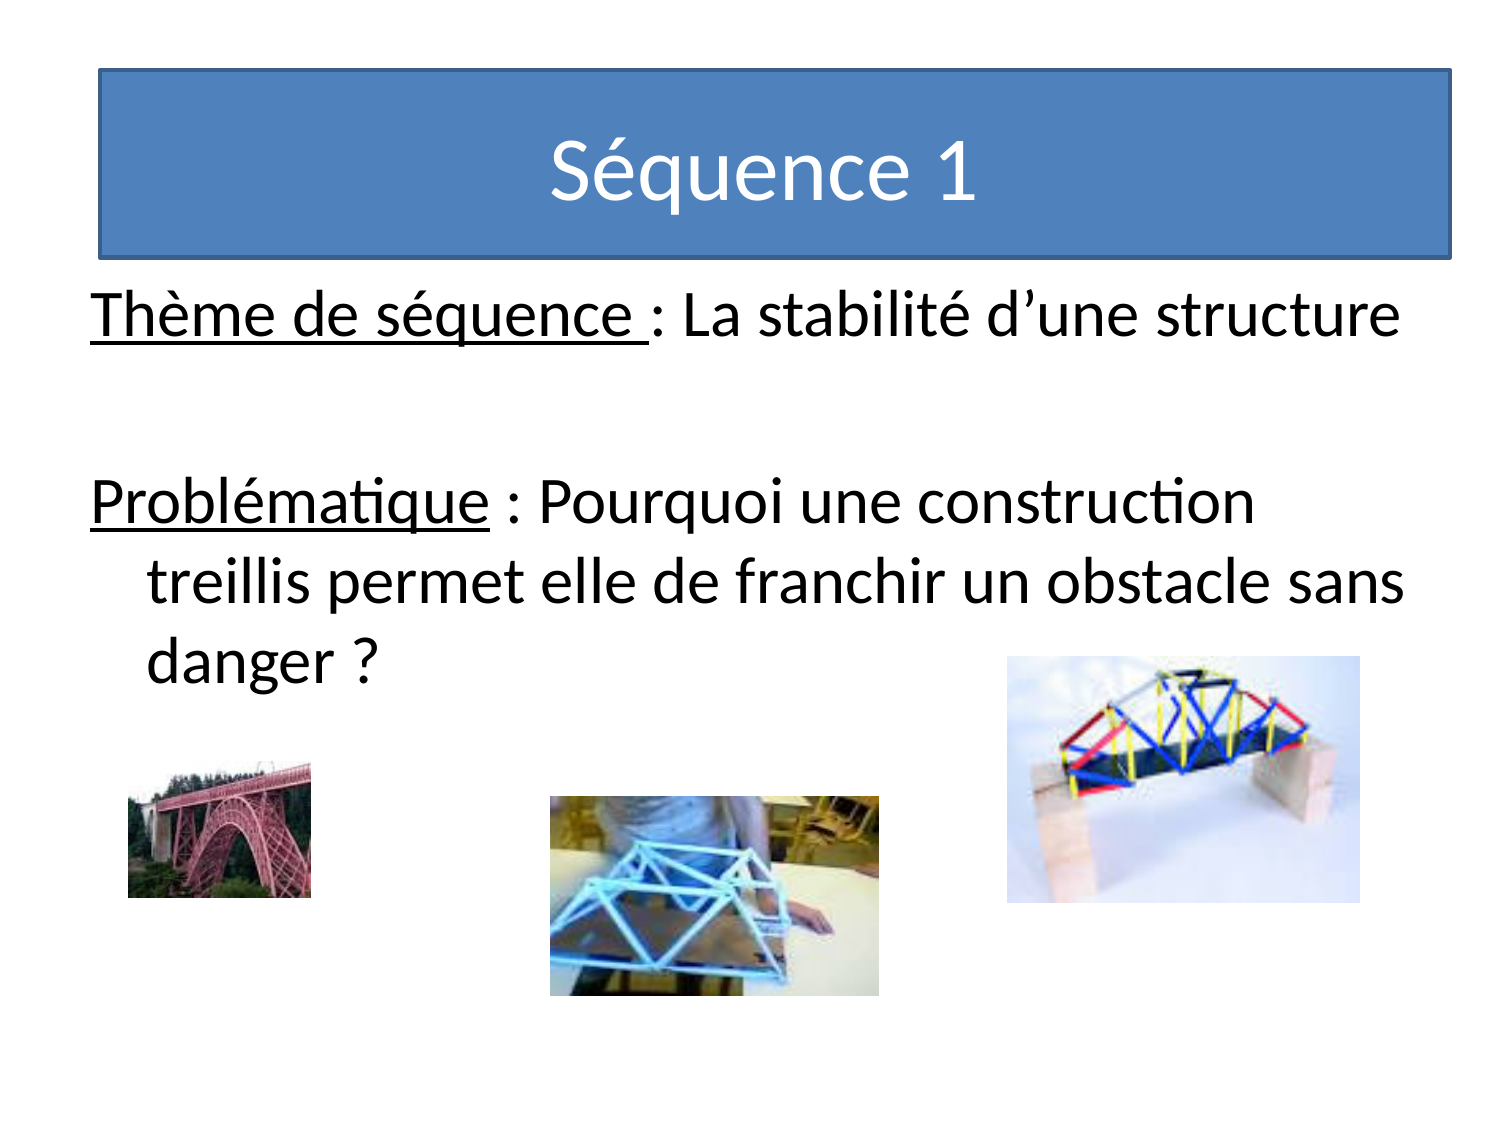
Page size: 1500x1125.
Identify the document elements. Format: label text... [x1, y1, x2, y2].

list Thème de séquence : La stabilité d’une structure Problématique : Pourquoi une construction treillis permet elle de franchir un obstacle sans danger ? [75, 262, 1425, 1005]
text_box Séquence 1 [98, 68, 1452, 260]
picture [1007, 656, 1360, 903]
picture [128, 761, 311, 898]
picture [550, 796, 880, 997]
title [75, 45, 1425, 233]
